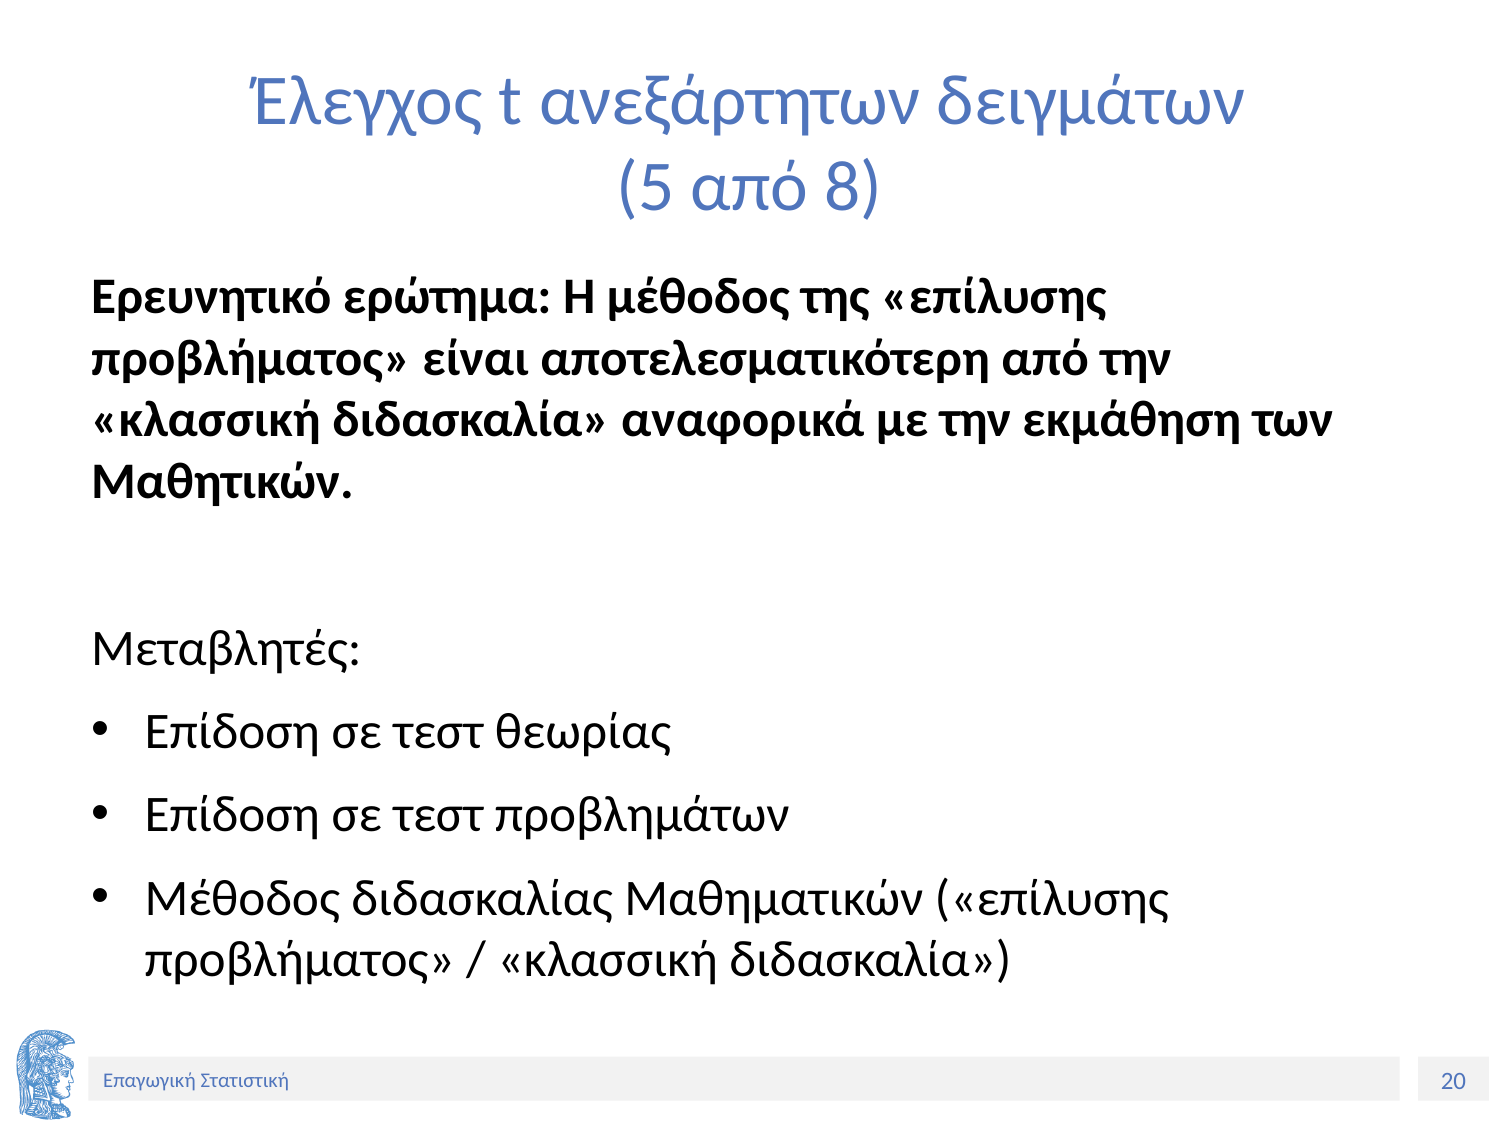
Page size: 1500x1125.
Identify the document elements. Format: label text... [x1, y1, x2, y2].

title Έλεγχος t ανεξάρτητων δειγμάτων (5 από 8) [75, 45, 1425, 233]
picture [9, 1026, 81, 1120]
list Ερευνητικό ερώτημα: Η μέθοδος της «επίλυσης προβλήματος» είναι αποτελεσματικότερη από την «κλασσική διδασκαλία» αναφορικά με την εκμάθηση των Μαθητικών. Μεταβλητές: Επίδοση σε τεστ θεωρίας Επίδοση σε τεστ προβλημάτων Μέθοδος διδασκαλίας Μαθηματικών («επίλυσης προβλήματος» / «κλασσική διδασκαλία») [76, 255, 1427, 998]
